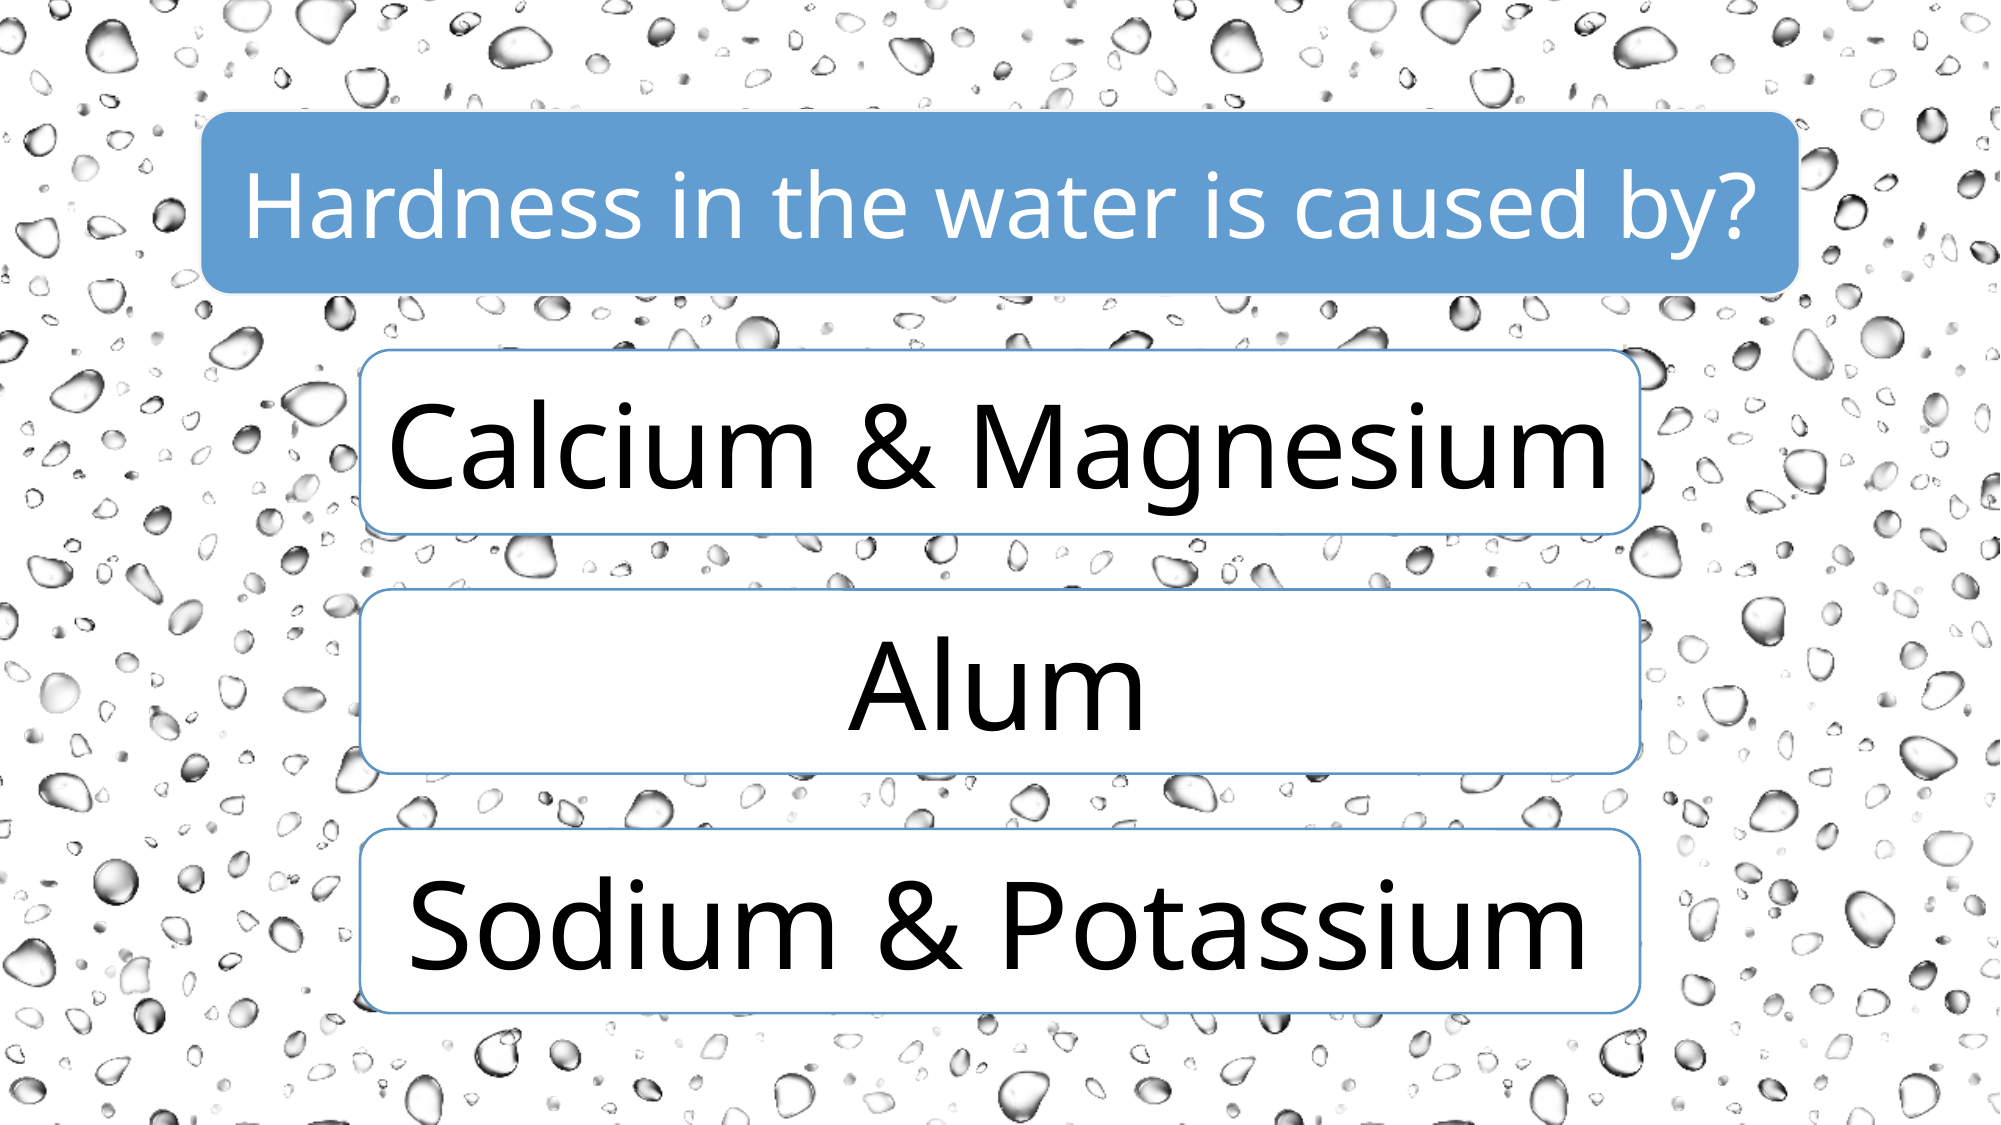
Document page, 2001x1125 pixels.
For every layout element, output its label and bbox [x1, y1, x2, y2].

picture [0, 1014, 2000, 1125]
picture [0, 0, 2000, 110]
text_box [0, 110, 2000, 1014]
